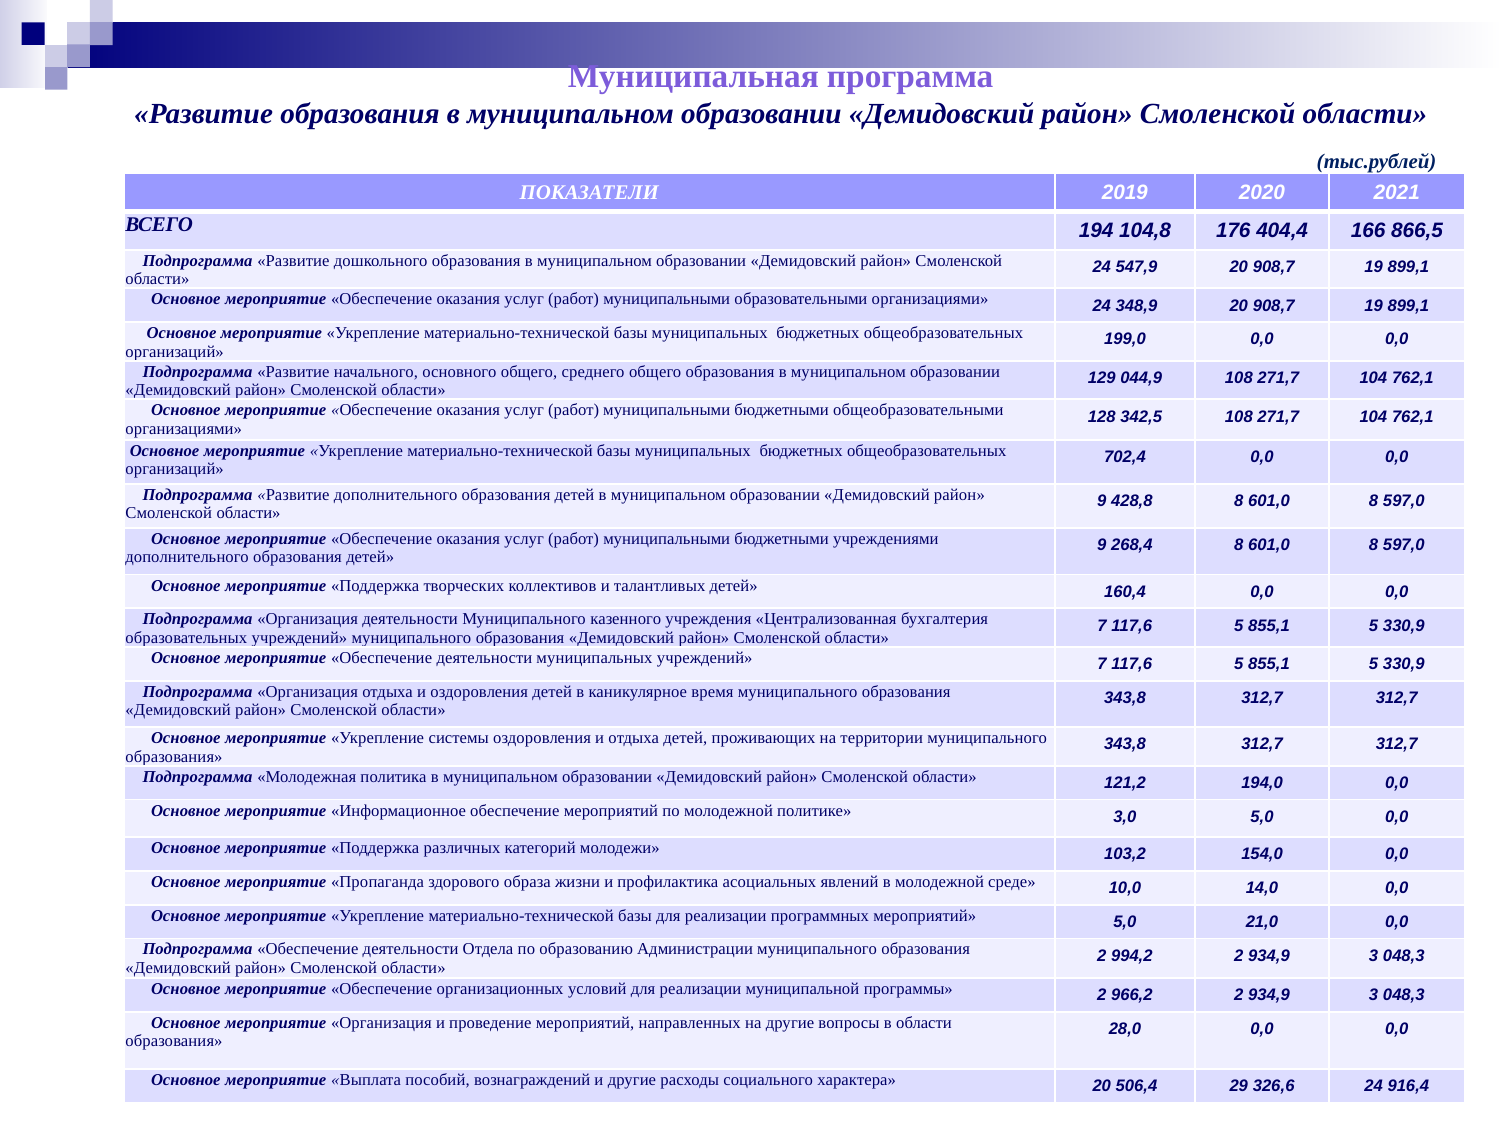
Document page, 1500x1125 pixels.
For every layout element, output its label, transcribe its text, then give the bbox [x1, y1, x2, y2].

table_cell 0,0 [1330, 323, 1464, 360]
table_cell 194,0 [1196, 767, 1328, 799]
table_cell 3 048,3 [1330, 939, 1464, 977]
table_cell 20 506,4 [1056, 1070, 1194, 1102]
table_cell 19 899,1 [1330, 251, 1464, 287]
table_cell 5 855,1 [1196, 648, 1328, 680]
table_cell 103,2 [1056, 838, 1194, 870]
table_cell 5 330,9 [1330, 648, 1464, 680]
text_box Муниципальная программа «Развитие образования в муниципальном образовании «Демидовский район» Смоленской области» [105, 46, 1465, 137]
table_cell Подпрограмма «Молодежная политика в муниципальном образовании «Демидовский район» Смоленской области» [125, 767, 1054, 799]
table_cell Основное мероприятие «Поддержка творческих коллективов и талантливых детей» [125, 575, 1054, 607]
table_cell 312,7 [1330, 728, 1464, 765]
table_cell 2 966,2 [1056, 979, 1194, 1011]
table_cell Основное мероприятие «Укрепление материально-технической базы для реализации программных мероприятий» [125, 906, 1054, 938]
table_cell 0,0 [1330, 906, 1464, 938]
table_cell Подпрограмма «Обеспечение деятельности Отдела по образованию Администрации муниципального образования «Демидовский район» Смоленской области» [125, 939, 1054, 977]
table_cell 5 330,9 [1330, 609, 1464, 646]
table_cell 0,0 [1196, 575, 1328, 607]
table_cell Основное мероприятие «Выплата пособий, вознаграждений и другие расходы социального характера» [125, 1070, 1054, 1102]
table_cell Основное мероприятие «Обеспечение организационных условий для реализации муниципальной программы» [125, 979, 1054, 1011]
table_cell 0,0 [1196, 441, 1328, 483]
table_cell 20 908,7 [1196, 289, 1328, 321]
table_header 2021 [1330, 174, 1464, 209]
table_cell 108 271,7 [1196, 400, 1328, 439]
table_cell 129 044,9 [1056, 362, 1194, 398]
table_cell Основное мероприятие «Укрепление материально-технической базы муниципальных бюджетных общеобразовательных организаций» [125, 323, 1054, 360]
table_cell 5,0 [1056, 906, 1194, 938]
table_cell 9 428,8 [1056, 485, 1194, 527]
table_cell 194 104,8 [1056, 214, 1194, 249]
table_cell 160,4 [1056, 575, 1194, 607]
table_header 2020 [1196, 174, 1328, 209]
table_header 2019 [1056, 174, 1194, 209]
table_cell Основное мероприятие «Поддержка различных категорий молодежи» [125, 838, 1054, 870]
table_cell Основное мероприятие «Укрепление системы оздоровления и отдыха детей, проживающих на территории муниципального образования» [125, 728, 1054, 765]
table_cell Подпрограмма «Развитие начального, основного общего, среднего общего образования в муниципальном образовании «Демидовский район» Смоленской области» [125, 362, 1054, 398]
table_cell 0,0 [1330, 441, 1464, 483]
table_cell 2 934,9 [1196, 939, 1328, 977]
table_cell Подпрограмма «Развитие дополнительного образования детей в муниципальном образовании «Демидовский район» Смоленской области» [125, 485, 1054, 527]
table_cell 0,0 [1196, 323, 1328, 360]
table_cell 0,0 [1330, 838, 1464, 870]
table_cell 5 855,1 [1196, 609, 1328, 646]
table_cell 7 117,6 [1056, 648, 1194, 680]
table_cell 19 899,1 [1330, 289, 1464, 321]
table_cell Подпрограмма «Организация деятельности Муниципального казенного учреждения «Централизованная бухгалтерия образовательных учреждений» муниципального образования «Демидовский район» Смоленской области» [125, 609, 1054, 646]
table_cell 5,0 [1196, 800, 1328, 836]
table_cell 128 342,5 [1056, 400, 1194, 439]
text_box (тыс.рублей) [1301, 140, 1452, 181]
table_cell 7 117,6 [1056, 609, 1194, 646]
table_cell 28,0 [1056, 1013, 1194, 1068]
table_cell 9 268,4 [1056, 529, 1194, 574]
table_cell 312,7 [1330, 682, 1464, 726]
table_cell Основное мероприятие «Информационное обеспечение мероприятий по молодежной политике» [125, 800, 1054, 836]
table_cell 20 908,7 [1196, 251, 1328, 287]
table_cell 2 934,9 [1196, 979, 1328, 1011]
table_cell 3 048,3 [1330, 979, 1464, 1011]
table_cell 0,0 [1330, 575, 1464, 607]
table_cell 108 271,7 [1196, 362, 1328, 398]
table_cell 312,7 [1196, 728, 1328, 765]
table_cell 8 601,0 [1196, 529, 1328, 574]
table_cell 8 597,0 [1330, 529, 1464, 574]
table_cell Основное мероприятие «Обеспечение оказания услуг (работ) муниципальными бюджетными учреждениями дополнительного образования детей» [125, 529, 1054, 574]
table_cell 154,0 [1196, 838, 1328, 870]
table_cell Основное мероприятие «Организация и проведение мероприятий, направленных на другие вопросы в области образования» [125, 1013, 1054, 1068]
table_cell 21,0 [1196, 906, 1328, 938]
table_cell 14,0 [1196, 872, 1328, 904]
table_cell 29 326,6 [1196, 1070, 1328, 1102]
table_cell 176 404,4 [1196, 214, 1328, 249]
table_cell 2 994,2 [1056, 939, 1194, 977]
table_cell 702,4 [1056, 441, 1194, 483]
table_cell 3,0 [1056, 800, 1194, 836]
table_cell ВСЕГО [125, 214, 1054, 249]
table_cell Подпрограмма «Организация отдыха и оздоровления детей в каникулярное время муниципального образования «Демидовский район» Смоленской области» [125, 682, 1054, 726]
table_cell Основное мероприятие «Укрепление материально-технической базы муниципальных бюджетных общеобразовательных организаций» [125, 441, 1054, 483]
table_cell 24 916,4 [1330, 1070, 1464, 1102]
table_cell 343,8 [1056, 728, 1194, 765]
table_cell 104 762,1 [1330, 400, 1464, 439]
table_cell 0,0 [1330, 800, 1464, 836]
table_cell 343,8 [1056, 682, 1194, 726]
table_cell Подпрограмма «Развитие дошкольного образования в муниципальном образовании «Демидовский район» Смоленской области» [125, 251, 1054, 287]
table_cell 166 866,5 [1330, 214, 1464, 249]
table_cell 104 762,1 [1330, 362, 1464, 398]
table_cell 312,7 [1196, 682, 1328, 726]
table_cell 0,0 [1330, 872, 1464, 904]
table_cell Основное мероприятие «Пропаганда здорового образа жизни и профилактика асоциальных явлений в молодежной среде» [125, 872, 1054, 904]
table_cell Основное мероприятие «Обеспечение деятельности муниципальных учреждений» [125, 648, 1054, 680]
table_header ПОКАЗАТЕЛИ [125, 174, 1054, 209]
table_cell 10,0 [1056, 872, 1194, 904]
table_cell 8 601,0 [1196, 485, 1328, 527]
table_cell 24 348,9 [1056, 289, 1194, 321]
table_cell Основное мероприятие «Обеспечение оказания услуг (работ) муниципальными бюджетными общеобразовательными организациями» [125, 400, 1054, 439]
table_cell Основное мероприятие «Обеспечение оказания услуг (работ) муниципальными образовательными организациями» [125, 289, 1054, 321]
table_cell 8 597,0 [1330, 485, 1464, 527]
table_cell 0,0 [1196, 1013, 1328, 1068]
table_cell 0,0 [1330, 1013, 1464, 1068]
table_cell 199,0 [1056, 323, 1194, 360]
table_cell 0,0 [1330, 767, 1464, 799]
table_cell 121,2 [1056, 767, 1194, 799]
table_cell 24 547,9 [1056, 251, 1194, 287]
